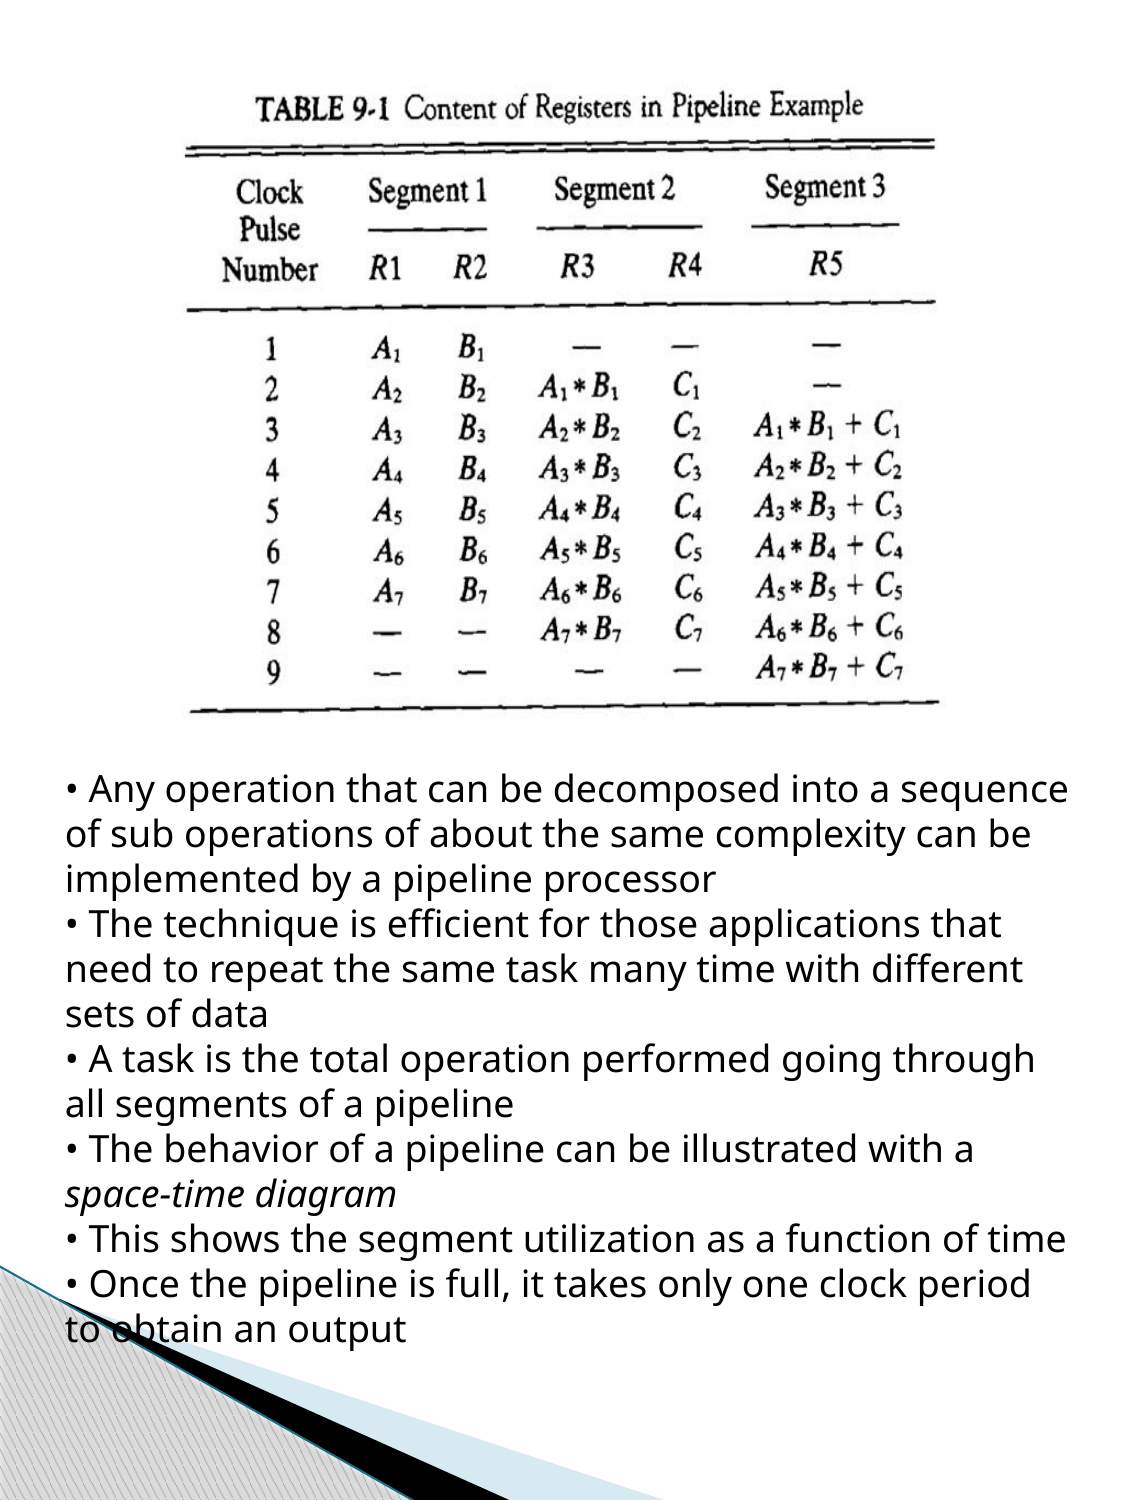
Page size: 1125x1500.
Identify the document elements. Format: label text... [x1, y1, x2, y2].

text_box • Any operation that can be decomposed into a sequence of sub operations of about the same complexity can be implemented by a pipeline processor • The technique is efficient for those applications that need to repeat the same task many time with different sets of data • A task is the total operation performed going through all segments of a pipeline • The behavior of a pipeline can be illustrated with a space-time diagram • This shows the segment utilization as a function of time • Once the pipeline is full, it takes only one clock period to obtain an output [49, 712, 1088, 1358]
picture [49, 62, 1038, 757]
